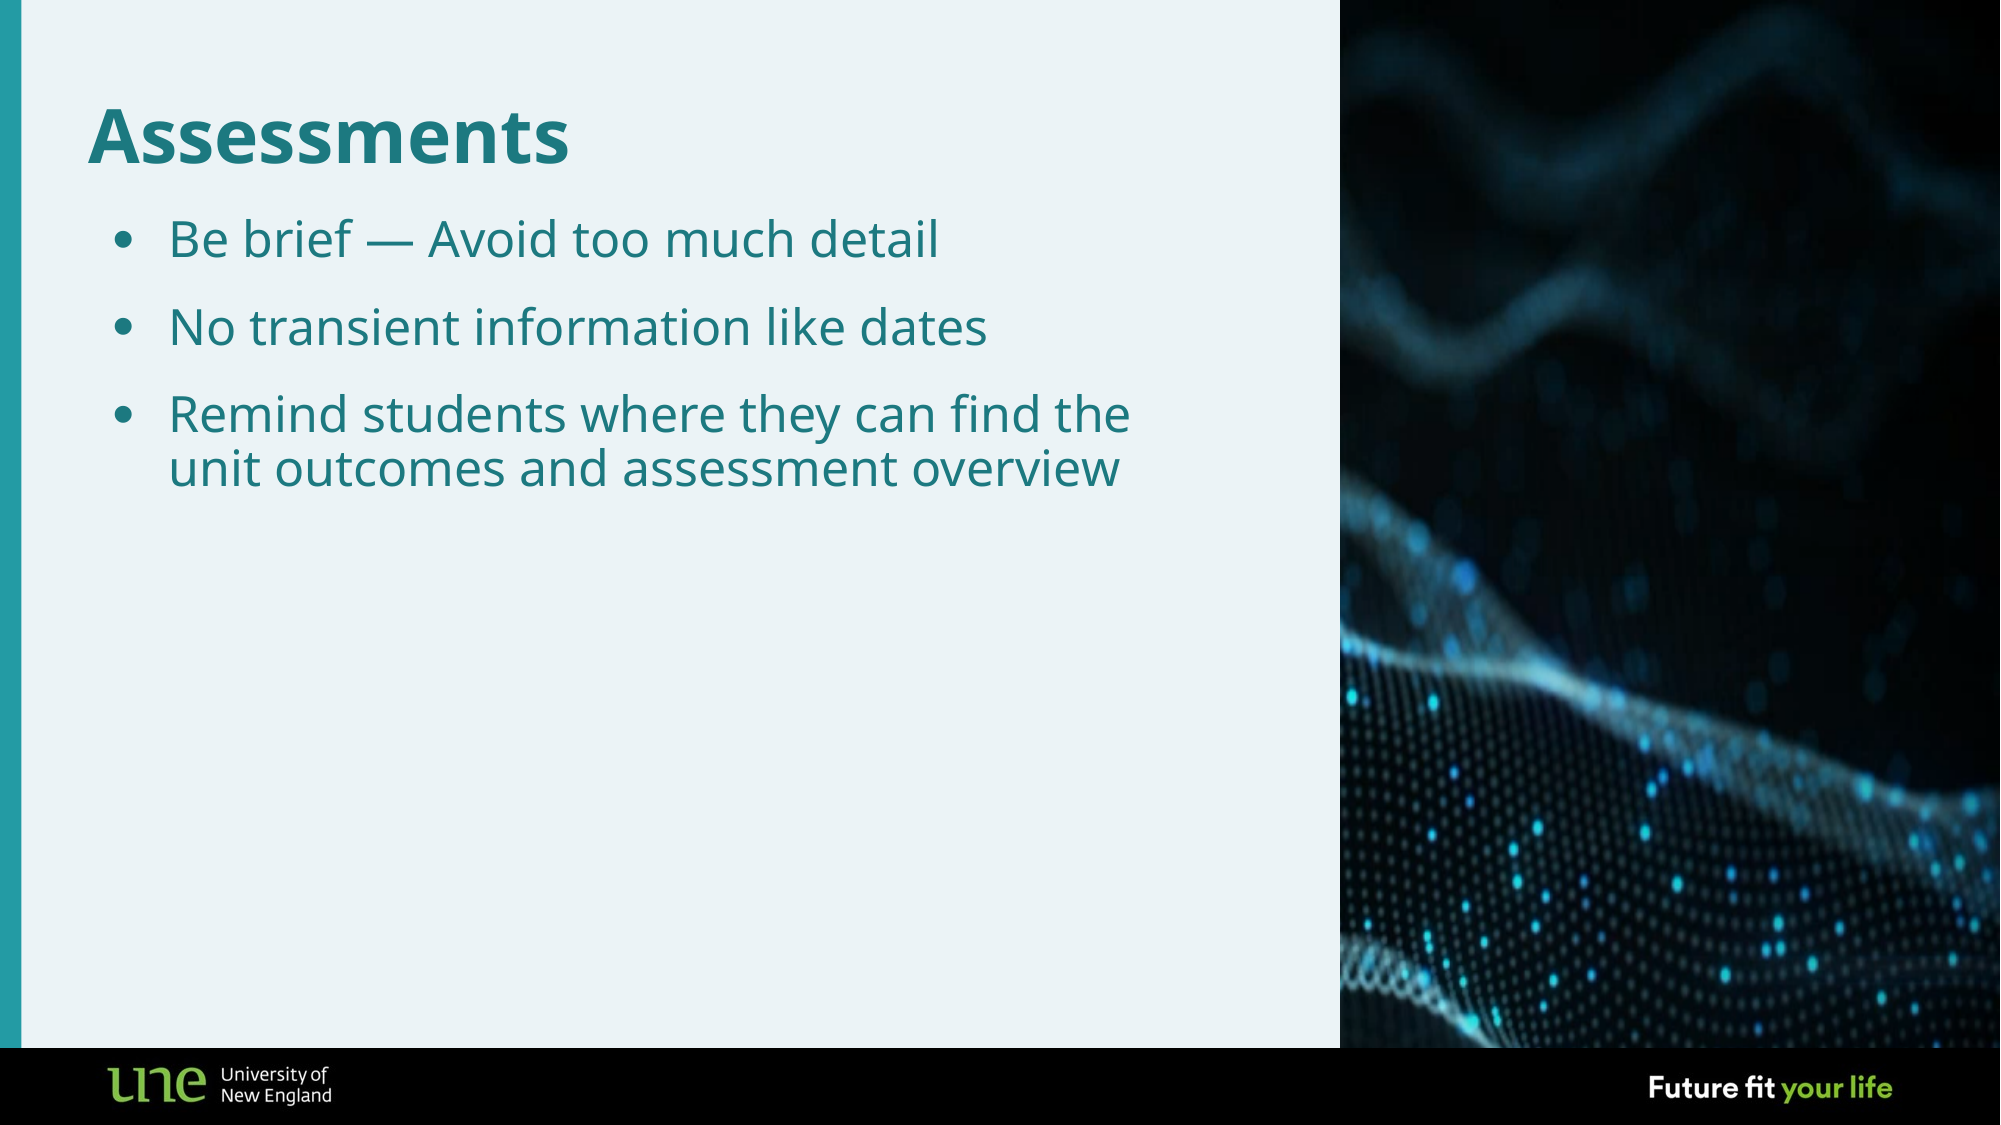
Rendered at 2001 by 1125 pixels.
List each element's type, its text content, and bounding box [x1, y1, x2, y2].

text_box [1337, 0, 1341, 1048]
title Assessments [0, 0, 1337, 197]
list Be brief — Avoid too much detail No transient information like dates Remind students where they can find the unit outcomes and assessment overview [0, 197, 1337, 1048]
picture [0, 0, 2000, 1125]
